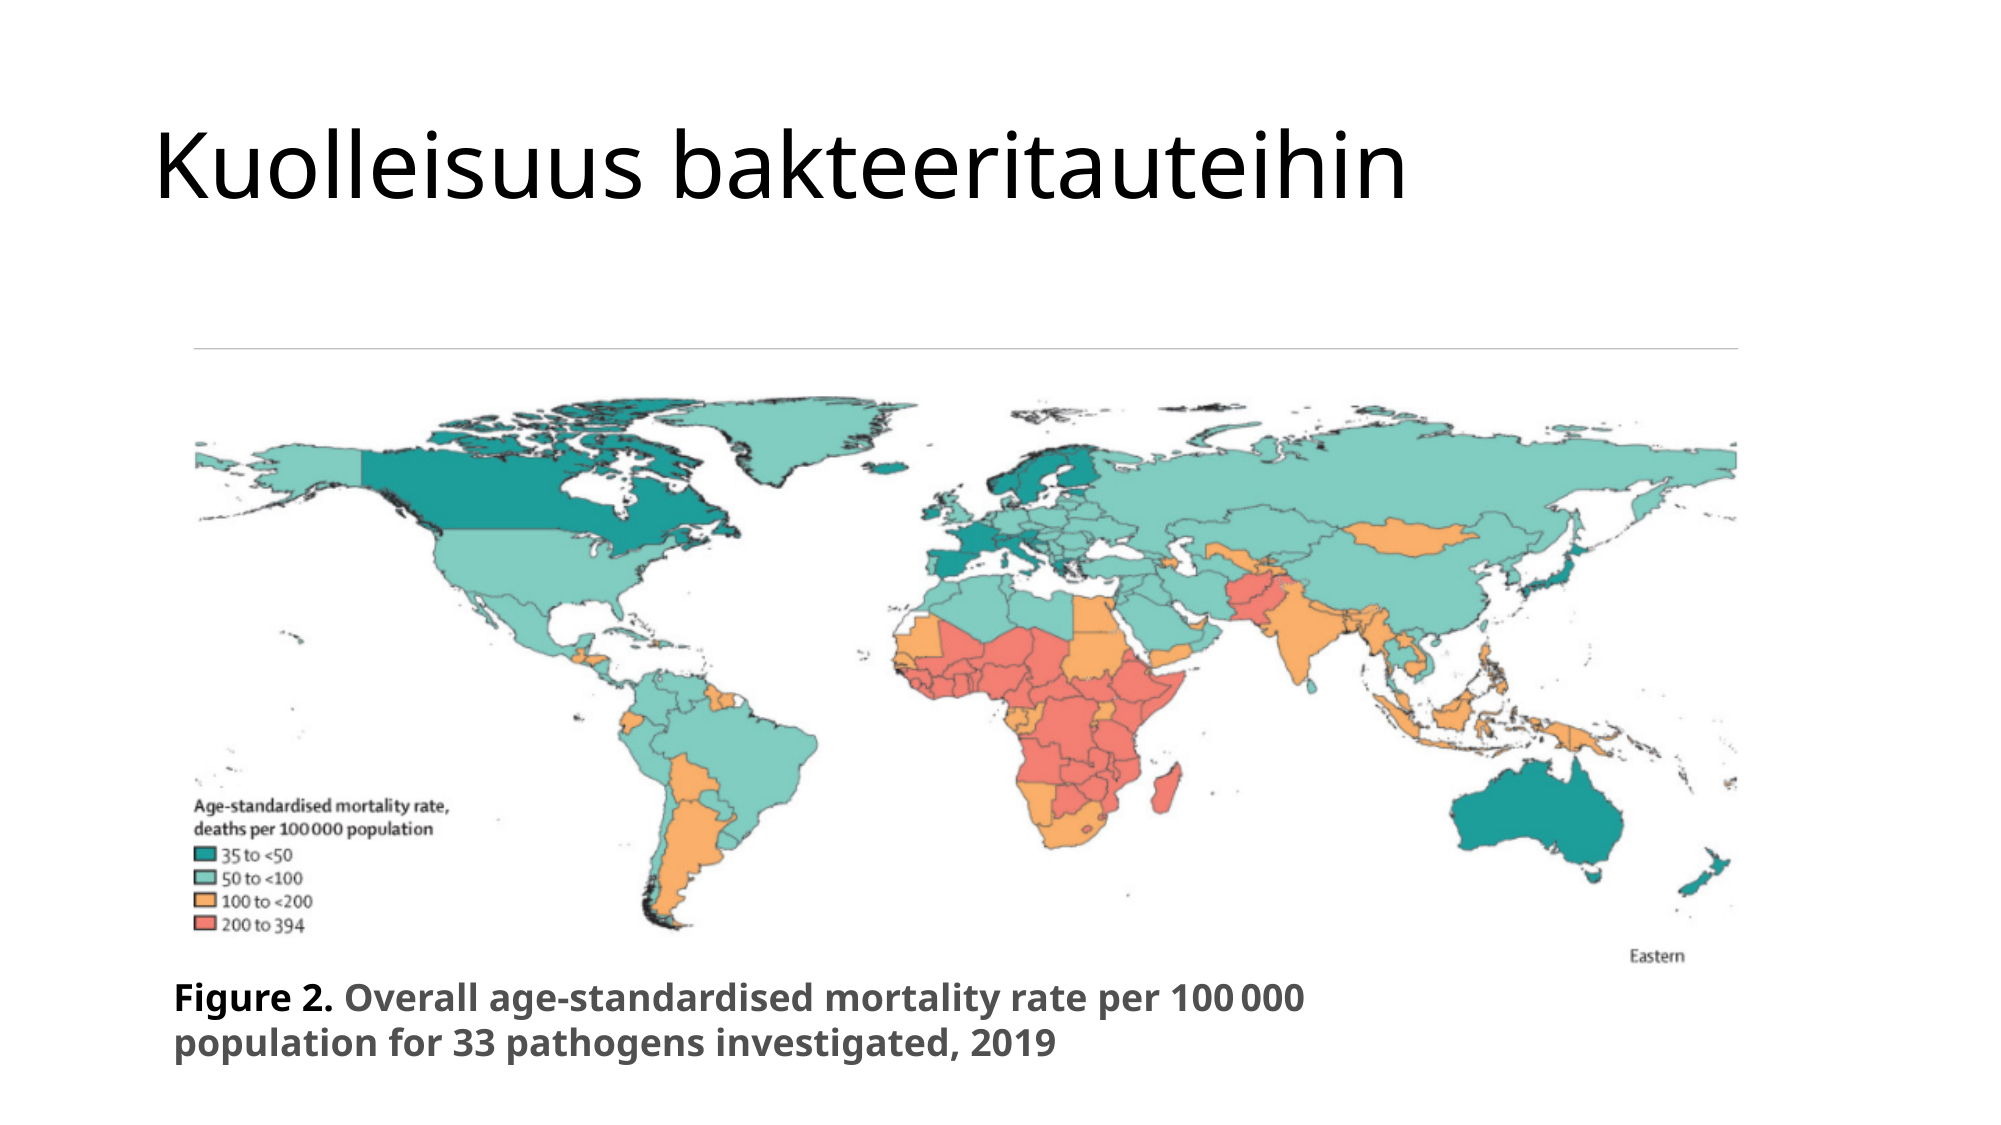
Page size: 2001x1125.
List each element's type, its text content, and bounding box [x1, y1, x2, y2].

title Kuolleisuus bakteeritauteihin [137, 59, 1863, 278]
text_box Figure 2. Overall age-standardised mortality rate per 100 000 population for 33 pathogens investigated, 2019 [158, 967, 1449, 1072]
picture [158, 348, 1776, 965]
